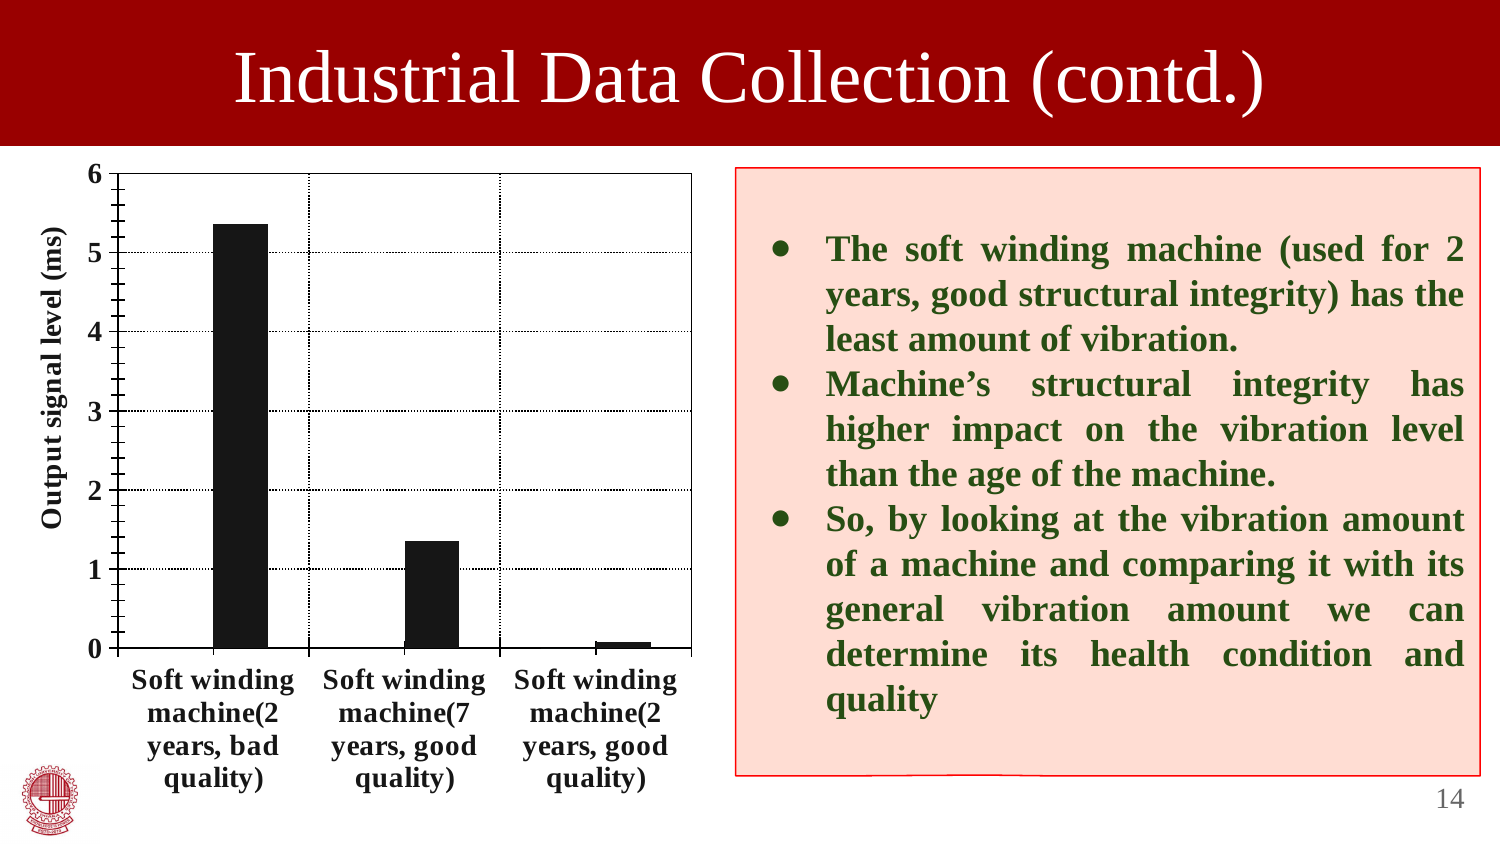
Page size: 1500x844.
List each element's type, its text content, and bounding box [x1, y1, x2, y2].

chart [24, 147, 720, 820]
text_box The soft winding machine (used for 2 years, good structural integrity) has the least amount of vibration. Machine’s structural integrity has higher impact on the vibration level than the age of the machine. So, by looking at the vibration amount of a machine and comparing it with its general vibration amount we can determine its health condition and quality [735, 167, 1481, 776]
title Industrial Data Collection (contd.) [0, 0, 1500, 146]
slide_number 14 [1389, 776, 1480, 830]
picture [0, 764, 100, 844]
